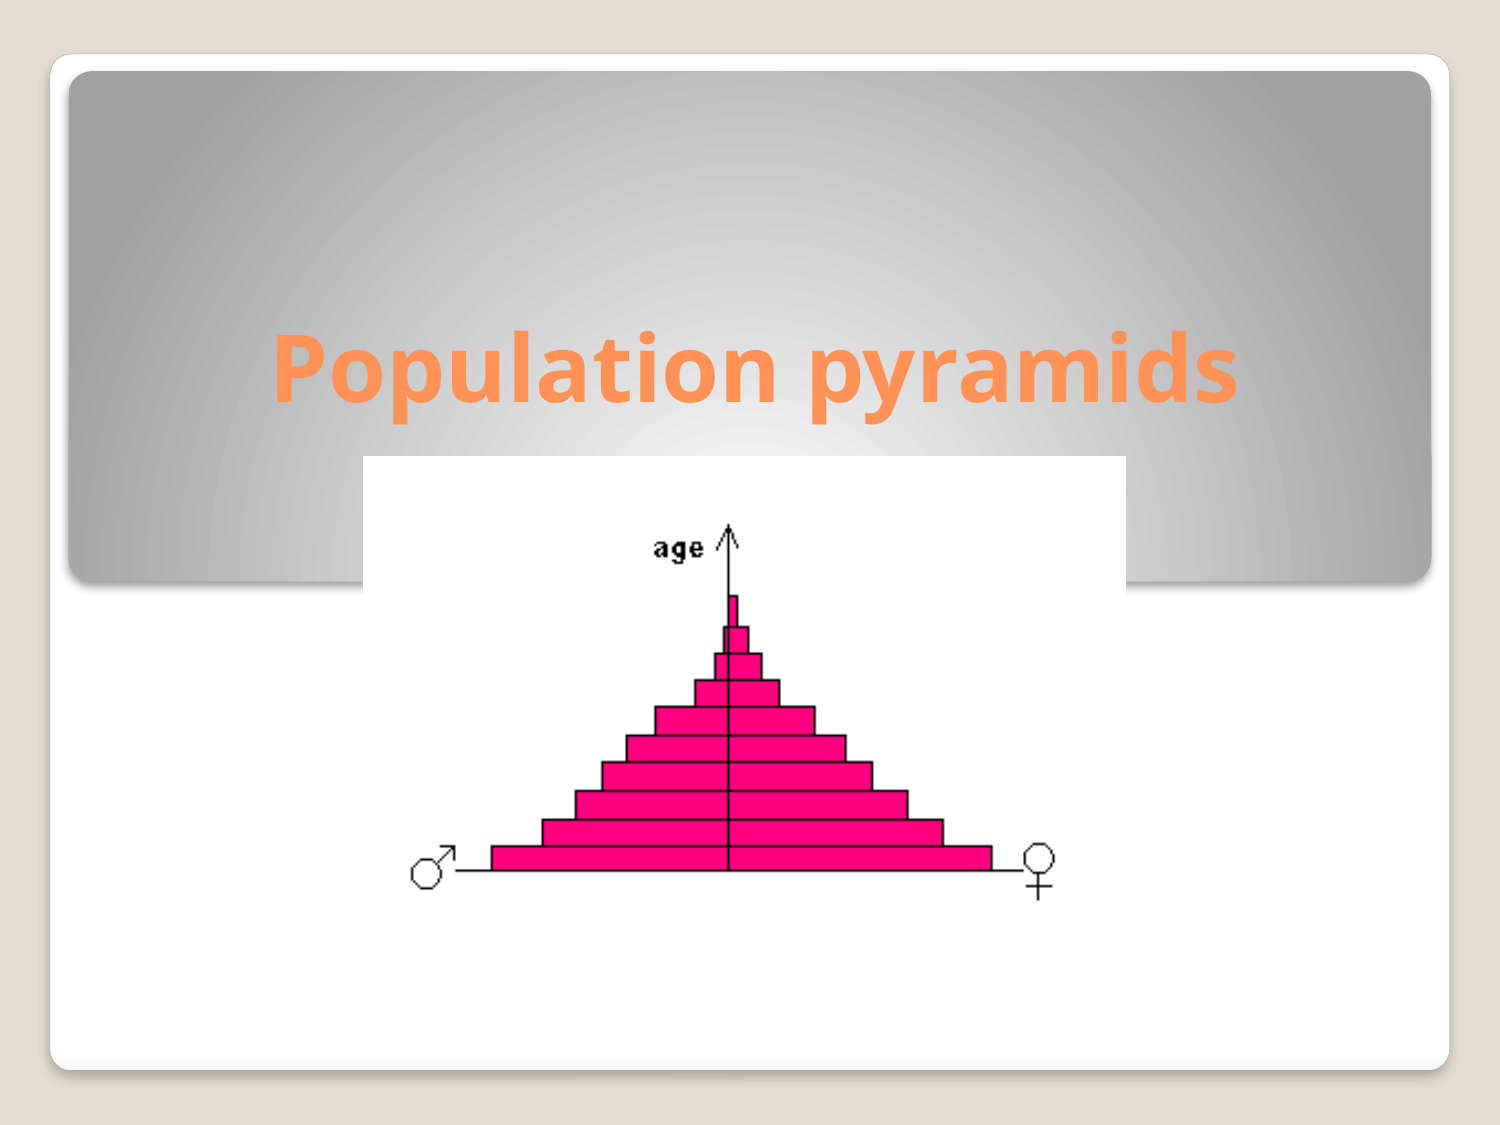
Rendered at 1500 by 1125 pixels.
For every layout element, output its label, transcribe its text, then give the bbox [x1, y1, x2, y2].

picture [363, 456, 1126, 972]
title Population pyramids [117, 128, 1393, 429]
